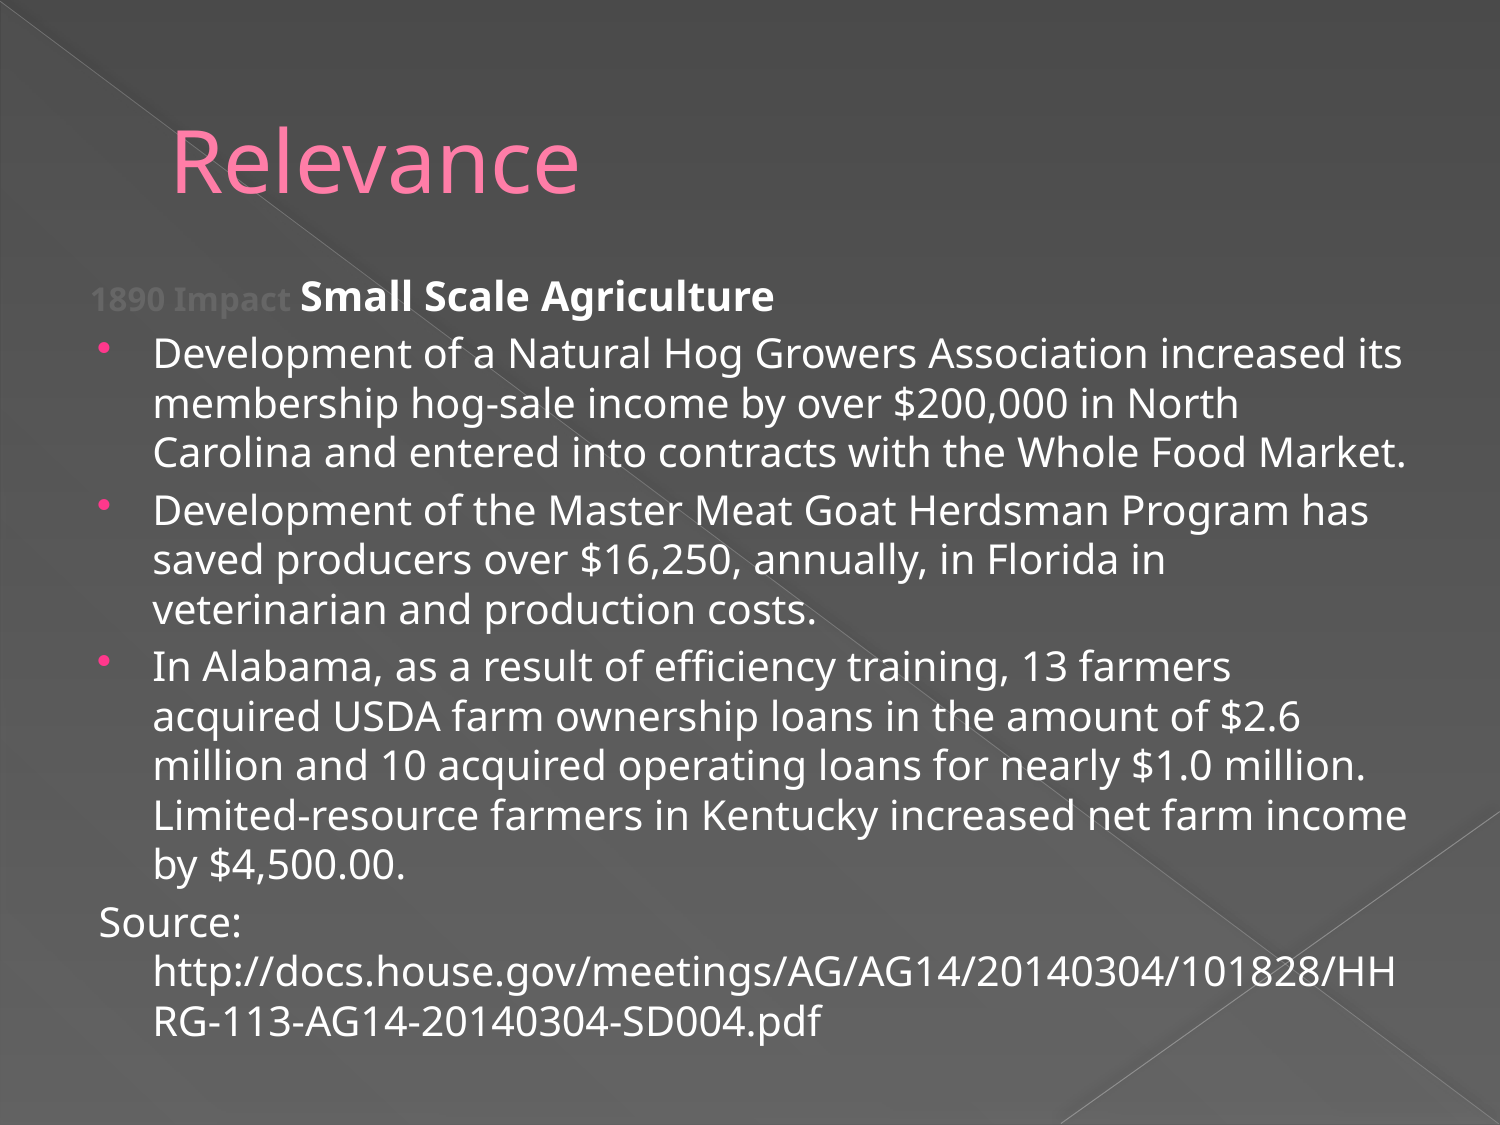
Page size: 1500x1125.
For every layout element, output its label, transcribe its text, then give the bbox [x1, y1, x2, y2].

list 1890 Impact Small Scale Agriculture Development of a Natural Hog Growers Association increased its membership hog-sale income by over $200,000 in North Carolina and entered into contracts with the Whole Food Market. Development of the Master Meat Goat Herdsman Program has saved producers over $16,250, annually, in Florida in veterinarian and production costs. In Alabama, as a result of efficiency training, 13 farmers acquired USDA farm ownership loans in the amount of $2.6 million and 10 acquired operating loans for nearly $1.0 million. Limited-resource farmers in Kentucky increased net farm income by $4,500.00. Source: http://docs.house.gov/meetings/AG/AG14/20140304/101828/HHRG-113-AG14-20140304-SD004.pdf [75, 262, 1425, 1084]
title Relevance [75, 43, 1425, 262]
